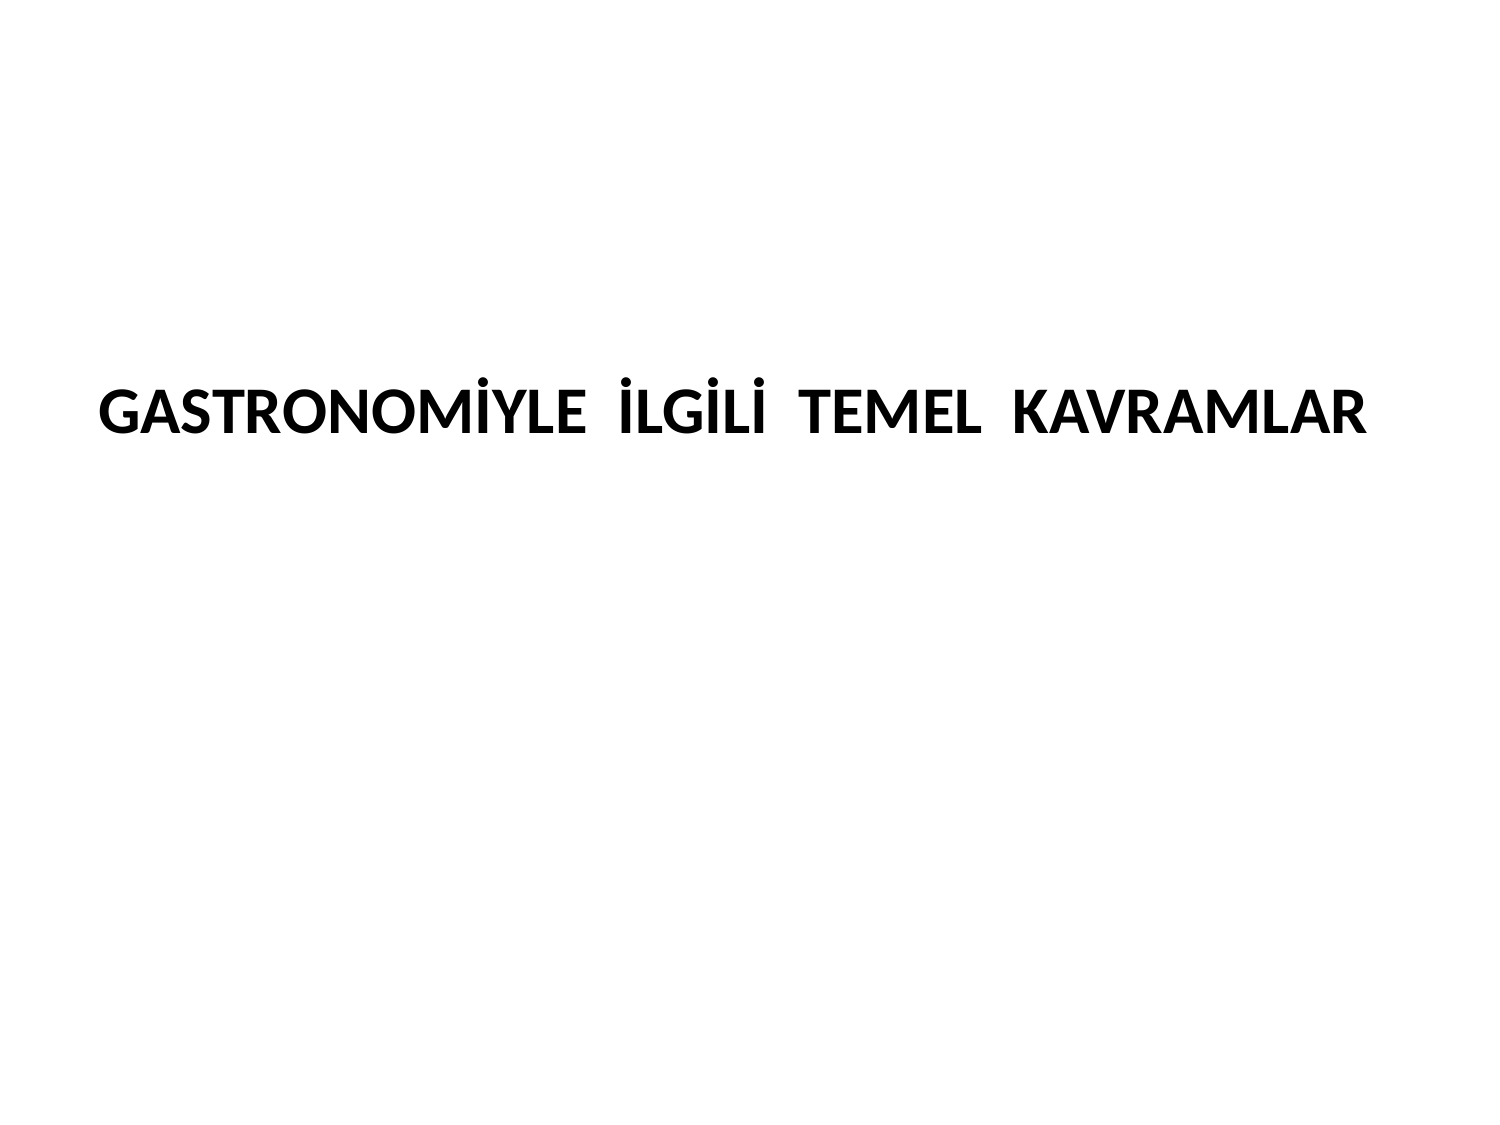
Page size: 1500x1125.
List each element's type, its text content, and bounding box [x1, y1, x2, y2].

list GASTRONOMİYLE İLGİLİ TEMEL KAVRAMLAR [53, 172, 1404, 916]
